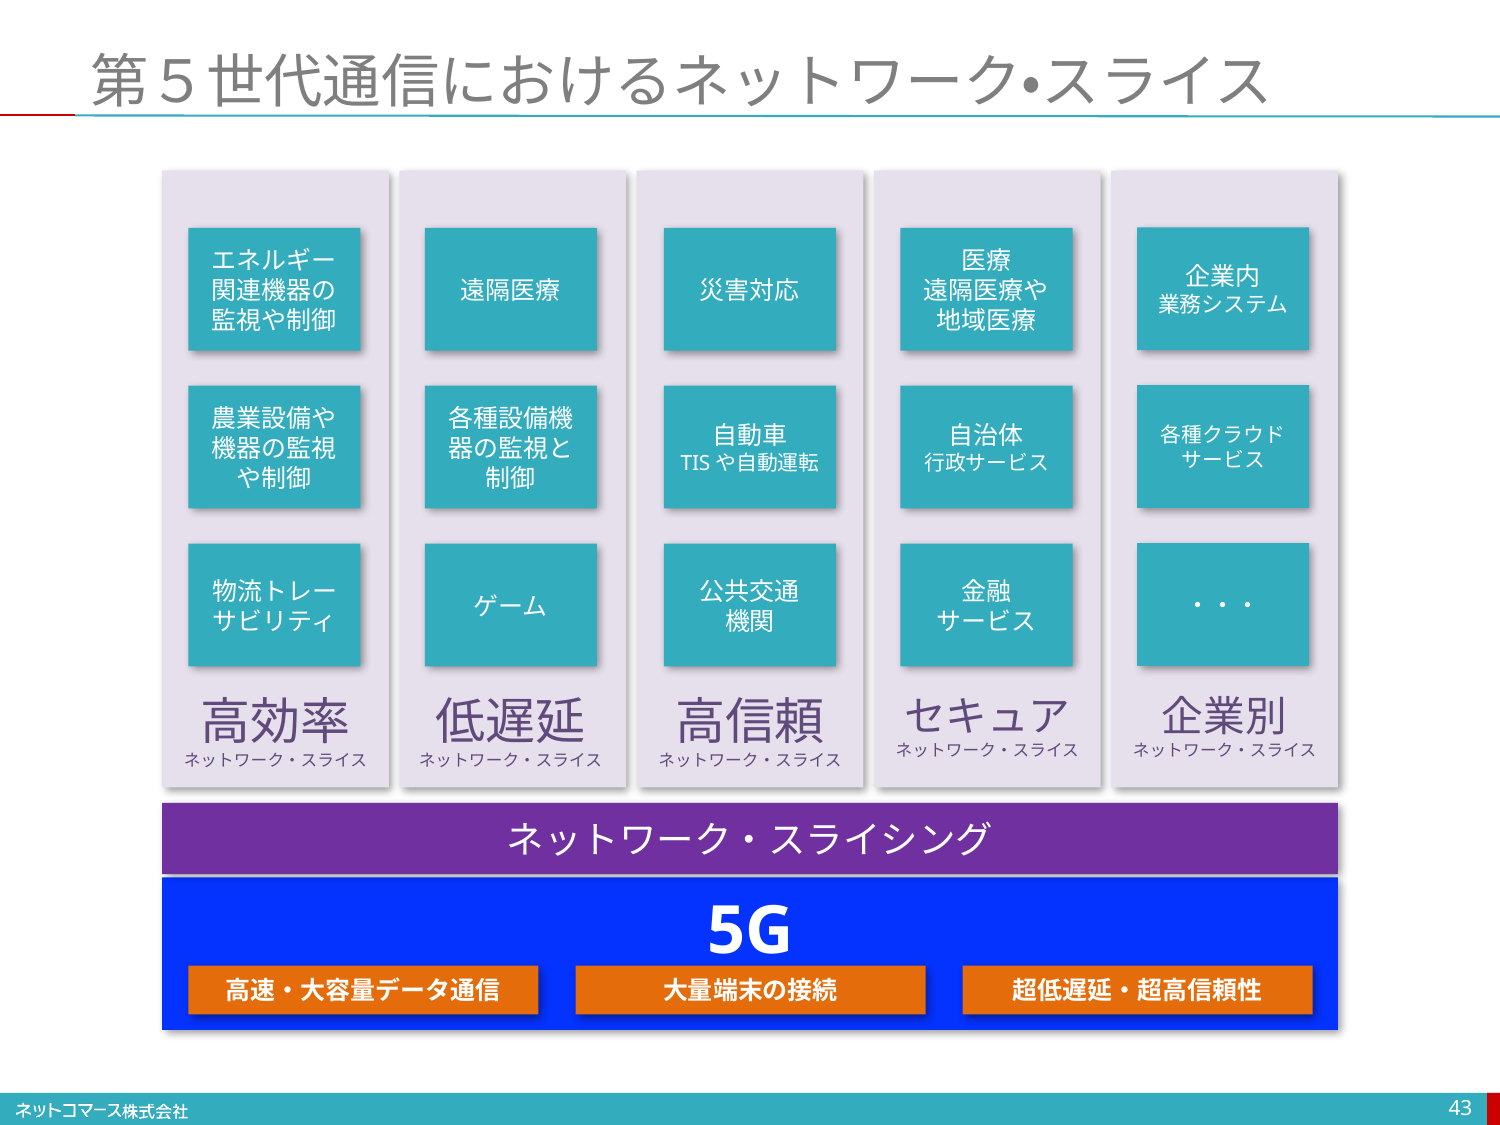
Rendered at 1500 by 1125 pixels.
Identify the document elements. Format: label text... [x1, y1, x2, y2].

text_box エネルギー関連機器の監視や制御 [186, 226, 362, 353]
text_box 物流トレーサビリティ [186, 542, 362, 668]
text_box [160, 879, 1340, 1032]
text_box 自動車 TISや自動運転 [662, 384, 838, 511]
text_box 災害対応 [662, 226, 838, 353]
text_box 金融 サービス [898, 542, 1075, 668]
text_box 農業設備や機器の監視や制御 [186, 384, 362, 511]
text_box [1109, 169, 1340, 789]
title 第５世代通信におけるネットワーク・スライス [75, 45, 1500, 114]
text_box ゲーム [423, 542, 599, 668]
text_box [160, 169, 391, 789]
text_box [872, 169, 1103, 789]
text_box 企業内 業務システム [1135, 225, 1311, 352]
text_box [397, 169, 628, 789]
text_box 各種クラウド サービス [1135, 383, 1311, 510]
text_box 低遅延 ネットワーク・スライス [397, 681, 624, 777]
text_box 高信頼 ネットワーク・スライス [636, 681, 864, 777]
text_box 高効率 ネットワーク・スライス [162, 681, 389, 777]
text_box セキュア ネットワーク・スライス [873, 681, 1101, 767]
text_box 高速・大容量データ通信 [186, 964, 540, 1016]
text_box ネットワーク・スライシング [160, 801, 1340, 876]
text_box 遠隔医療 [423, 226, 599, 353]
text_box 自治体 行政サービス [898, 384, 1075, 511]
picture [16, 1101, 188, 1120]
text_box 大量端末の接続 [574, 964, 928, 1016]
text_box [635, 169, 865, 789]
text_box 医療 遠隔医療や地域医療 [898, 226, 1075, 353]
text_box 5G [692, 886, 809, 975]
text_box 企業別 ネットワーク・スライス [1111, 681, 1338, 767]
slide_number 43 [1137, 1091, 1488, 1125]
text_box 公共交通 機関 [662, 542, 838, 668]
text_box 各種設備機器の監視と制御 [423, 384, 599, 511]
text_box ・・・ [1135, 541, 1311, 668]
text_box 超低遅延・超高信頼性 [960, 964, 1315, 1016]
